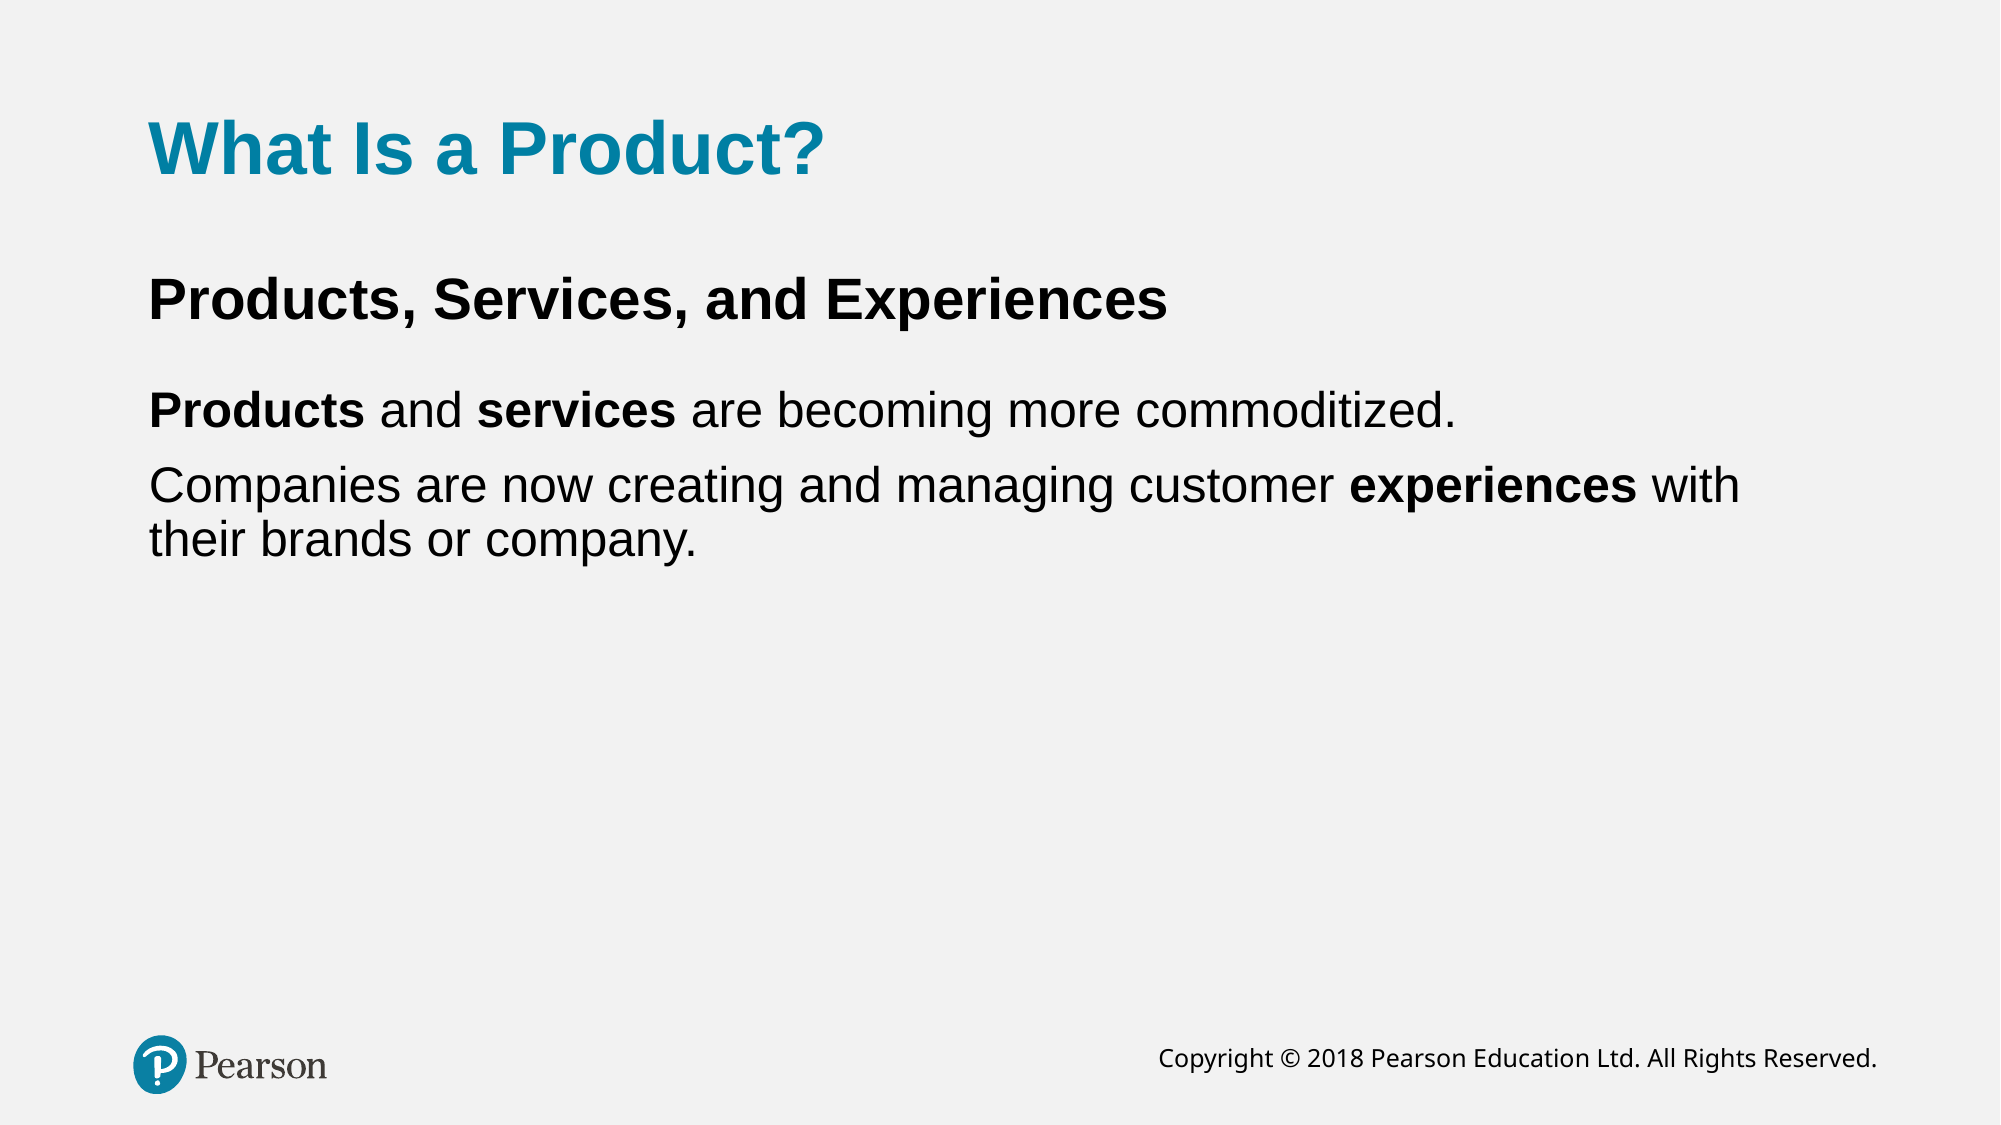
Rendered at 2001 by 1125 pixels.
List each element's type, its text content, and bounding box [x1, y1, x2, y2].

title What Is a Product? [133, 96, 1828, 203]
list Products and services are becoming more commoditized. Companies are now creating and managing customer experiences with their brands or company. [133, 377, 1862, 696]
list Products, Services, and Experiences [133, 261, 1488, 352]
